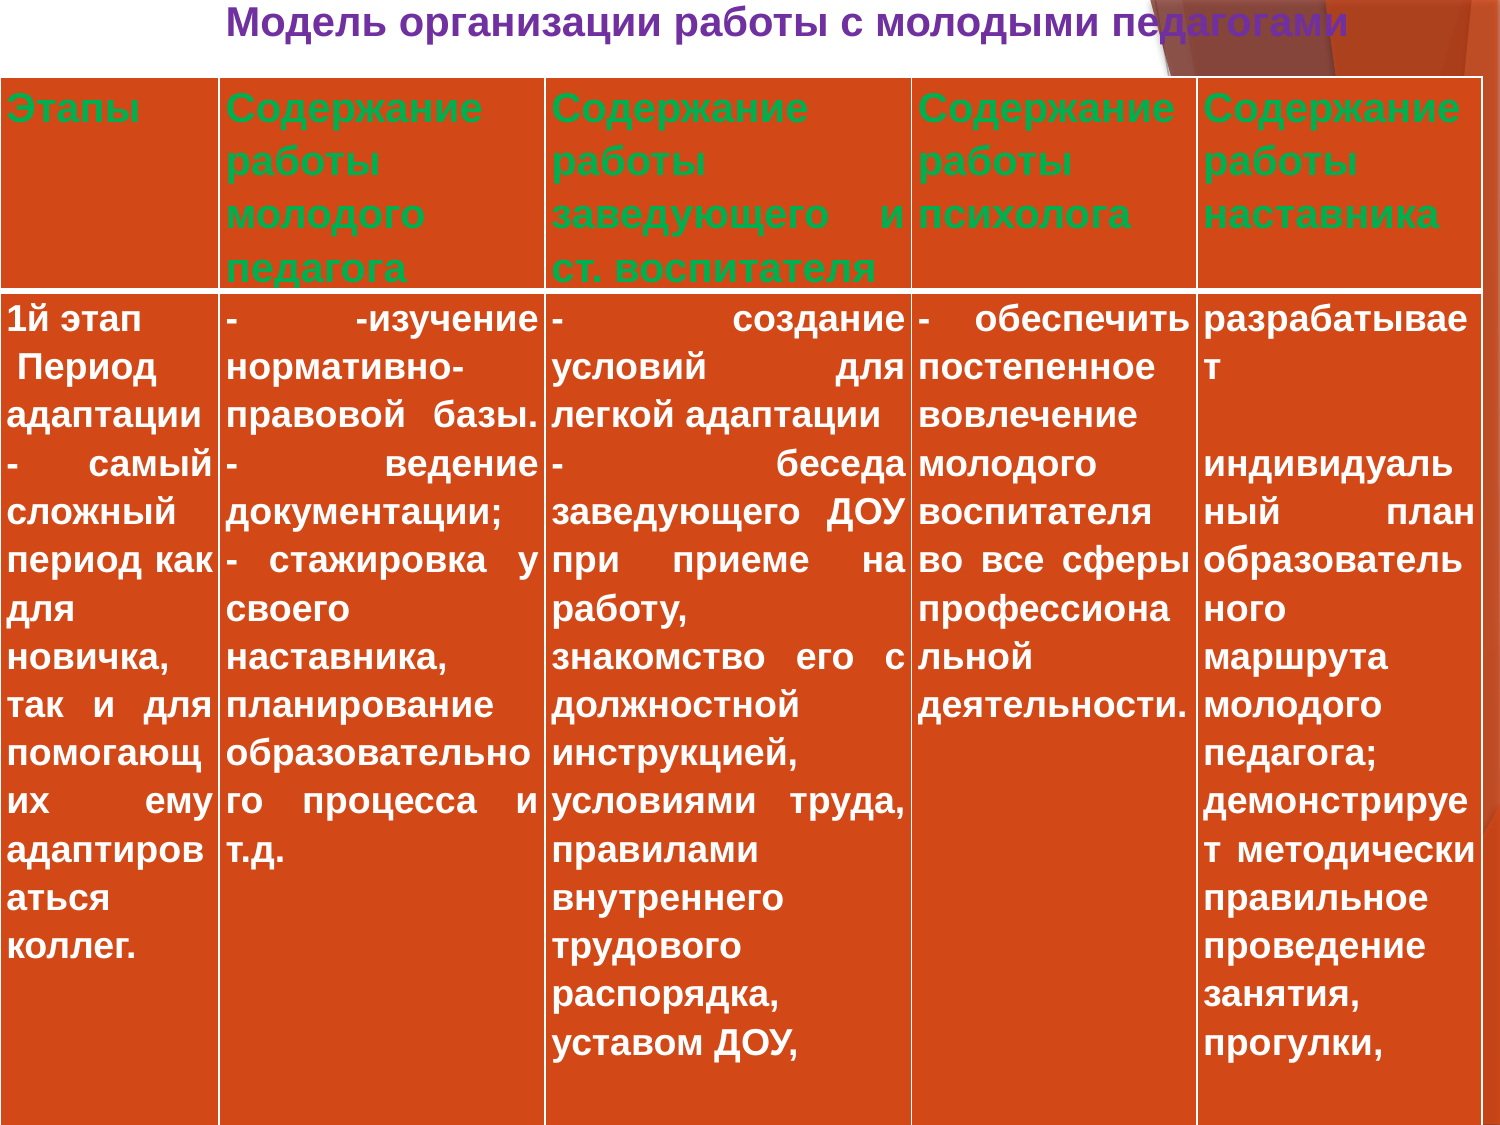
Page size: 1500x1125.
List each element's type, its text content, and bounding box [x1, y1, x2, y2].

table_header Этапы [1, 78, 218, 288]
table_header Содержание работы молодого педагога [220, 103, 544, 288]
text_box Модель организации работы с молодыми педагогами [210, 0, 1365, 103]
table_cell разрабатывает индивидуальный план образовательного маршрута молодого педагога; демонстрирует методически правильное проведение занятия, прогулки, [1198, 294, 1481, 1125]
table_header Содержание работы психолога [912, 103, 1196, 288]
table_cell - -изучение нормативно-правовой базы. - ведение документации; - стажировка у своего наставника, планирование образовательного процесса и т.д. [220, 294, 544, 1125]
table_cell - создание условий для легкой адаптации - беседа заведующего ДОУ при приеме на работу, знакомство его с должностной инструкцией, условиями труда, правилами внутреннего трудового распорядка, уставом ДОУ, [546, 294, 911, 1125]
table_cell - обеспечить постепенное вовлечение молодого воспитателя во все сферы профессиональной деятельности. [912, 294, 1196, 1125]
table_header Содержание работы наставника [1198, 78, 1481, 288]
table_cell 1й этап Период адаптации - самый сложный период как для новичка, так и для помогающих ему адаптироваться коллег. [1, 294, 218, 1125]
table_header Содержание работы заведующего и ст. воспитателя [546, 103, 911, 288]
